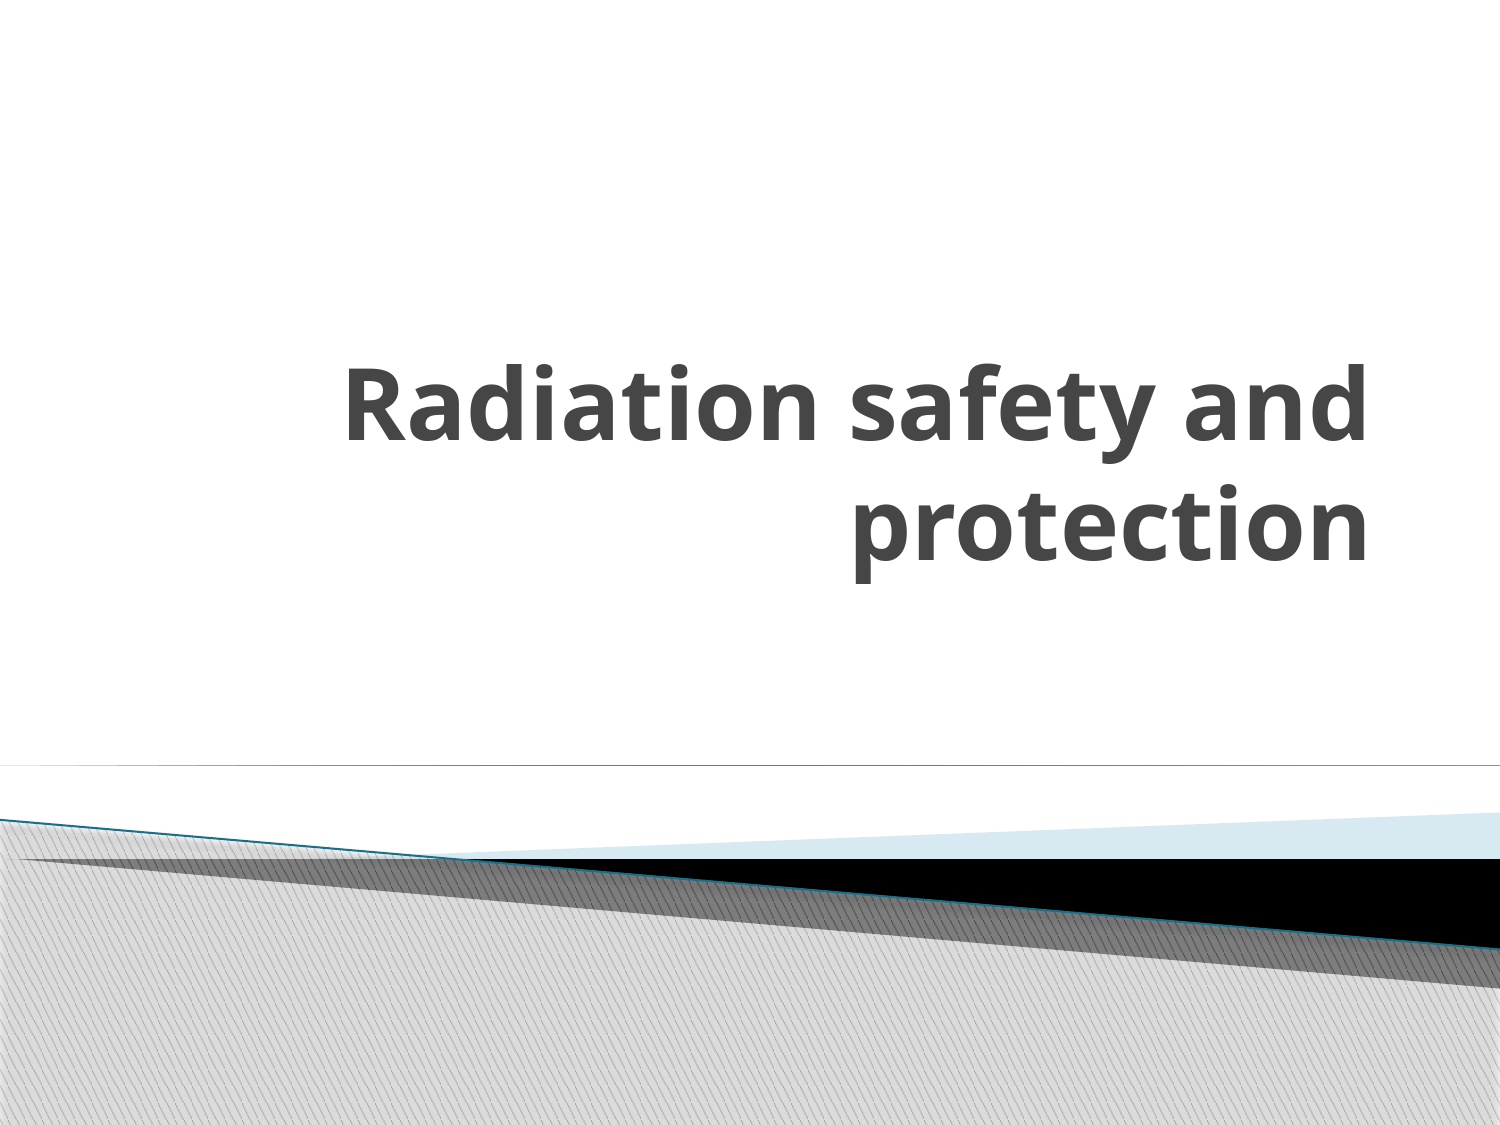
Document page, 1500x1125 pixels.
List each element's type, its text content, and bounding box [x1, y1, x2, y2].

title Radiation safety and protection [112, 287, 1388, 588]
picture [5, 859, 1500, 989]
